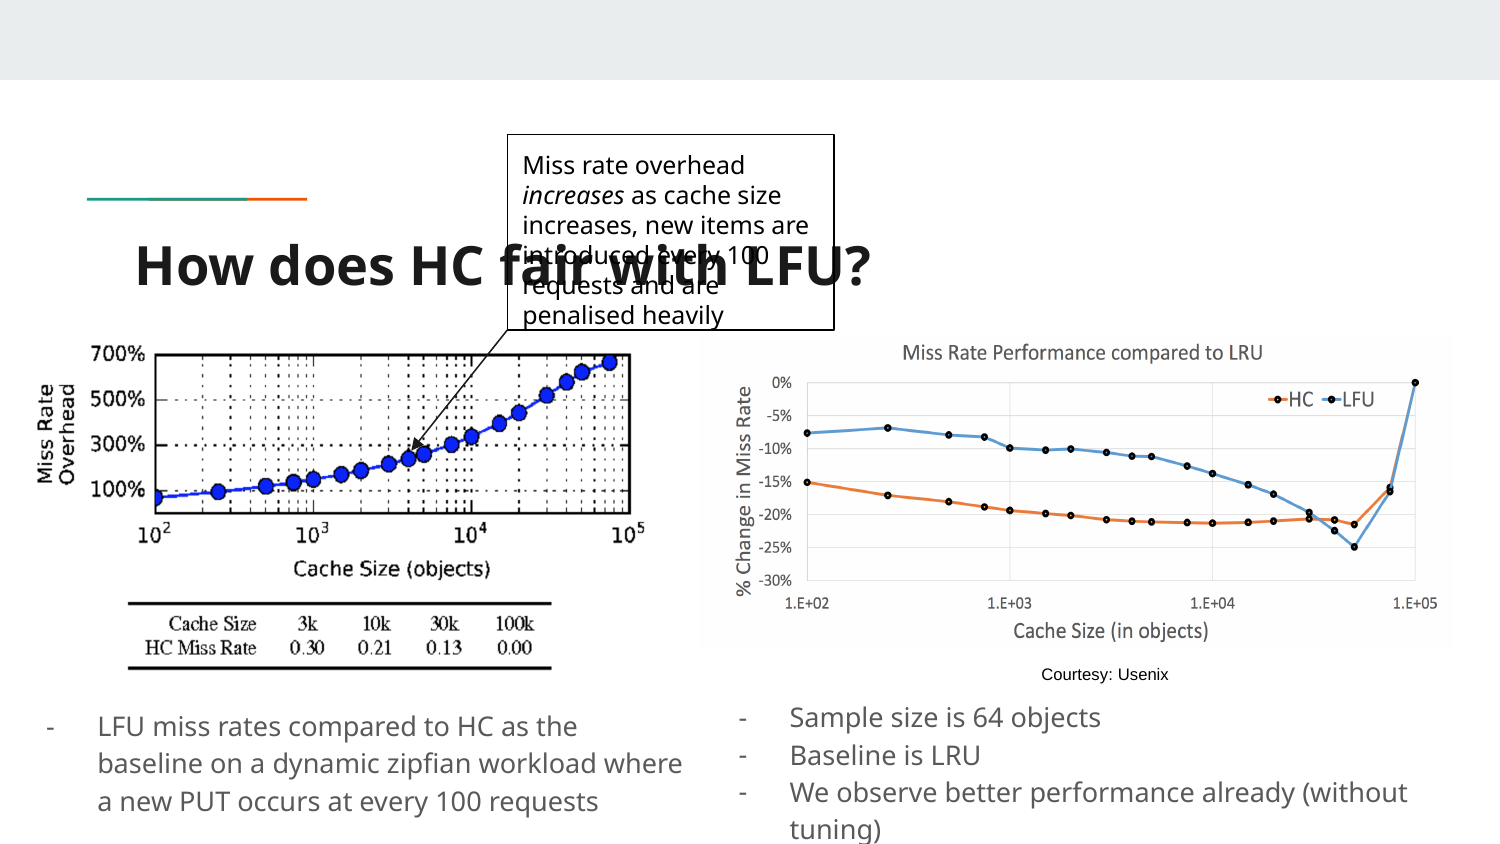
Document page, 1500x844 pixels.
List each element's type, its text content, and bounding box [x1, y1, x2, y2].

picture [699, 335, 1453, 650]
title How does HC fair with LFU? [835, 216, 1381, 305]
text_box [411, 329, 508, 451]
list Sample size is 64 objects Baseline is LRU We observe better performance already (without tuning) [699, 680, 1500, 810]
title How does HC fair with LFU? [119, 216, 507, 305]
text_box Courtesy: Usenix [1026, 658, 1286, 690]
text_box Miss rate overhead increases as cache size increases, new items are introduced every 100 requests and are penalised heavily [507, 134, 835, 331]
picture [12, 341, 650, 675]
list LFU miss rates compared to HC as the baseline on a dynamic zipfian workload where a new PUT occurs at every 100 requests [7, 689, 700, 818]
